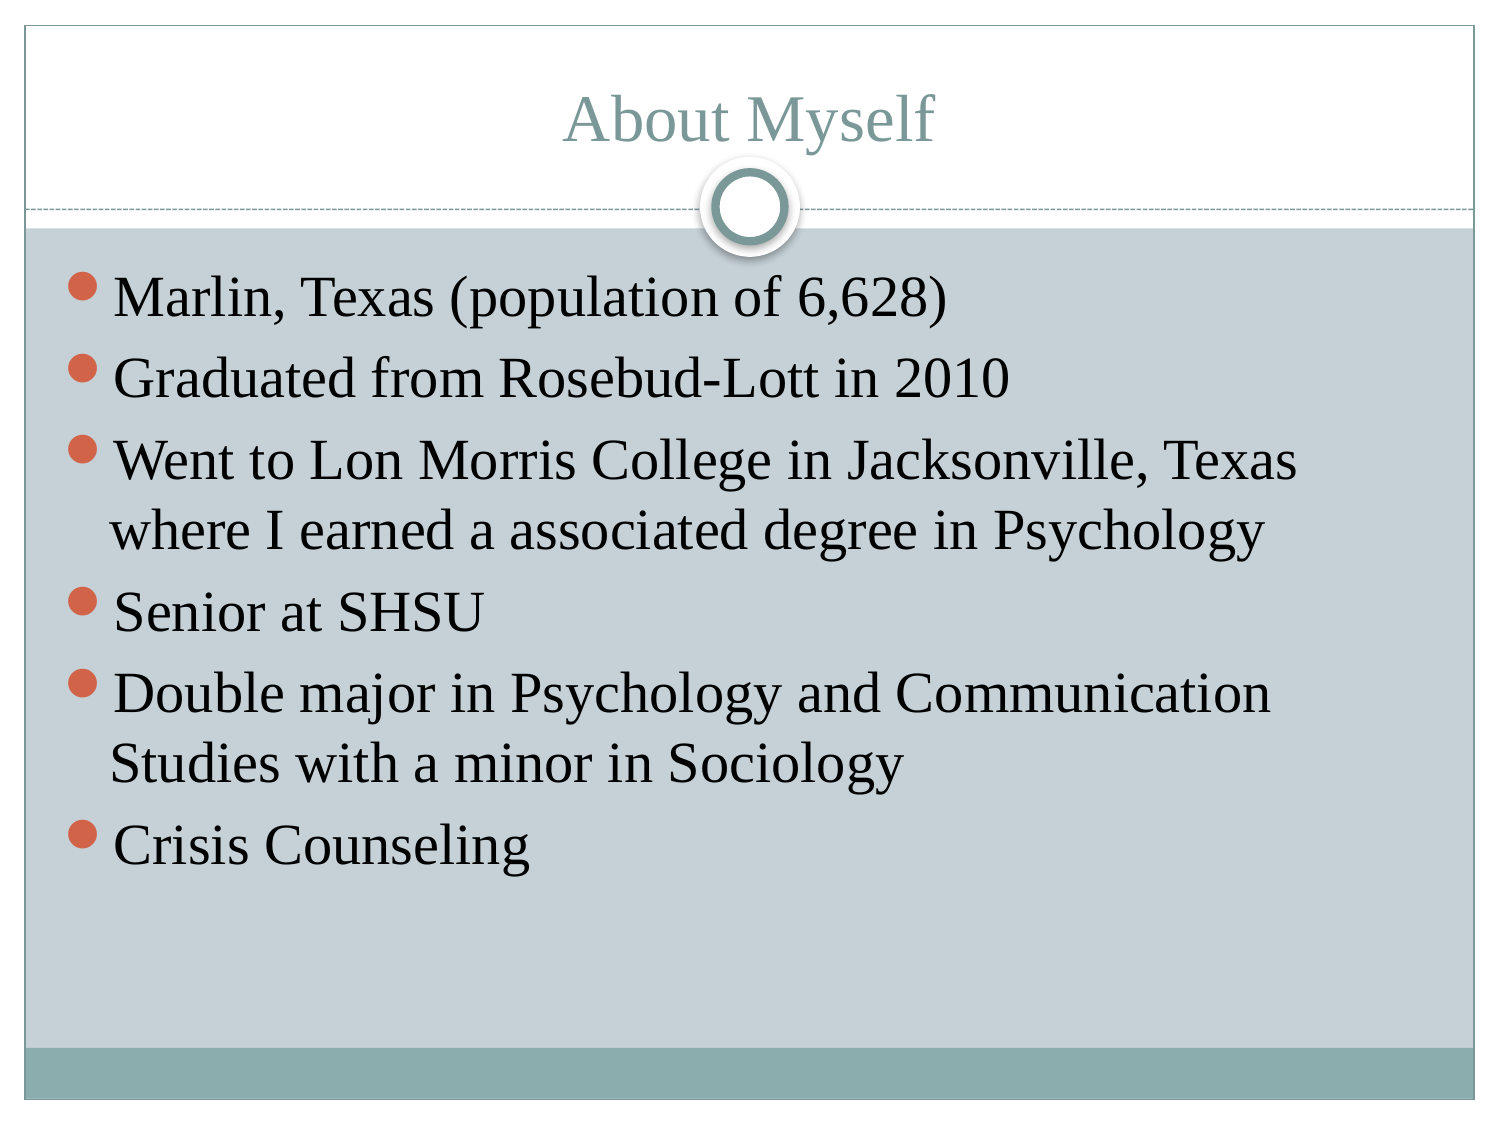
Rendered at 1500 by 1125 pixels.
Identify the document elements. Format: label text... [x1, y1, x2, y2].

list Marlin, Texas (population of 6,628) Graduated from Rosebud-Lott in 2010 Went to Lon Morris College in Jacksonville, Texas where I earned a associated degree in Psychology Senior at SHSU Double major in Psychology and Communication Studies with a minor in Sociology Crisis Counseling [49, 250, 1445, 1001]
title About Myself [49, 37, 1450, 162]
